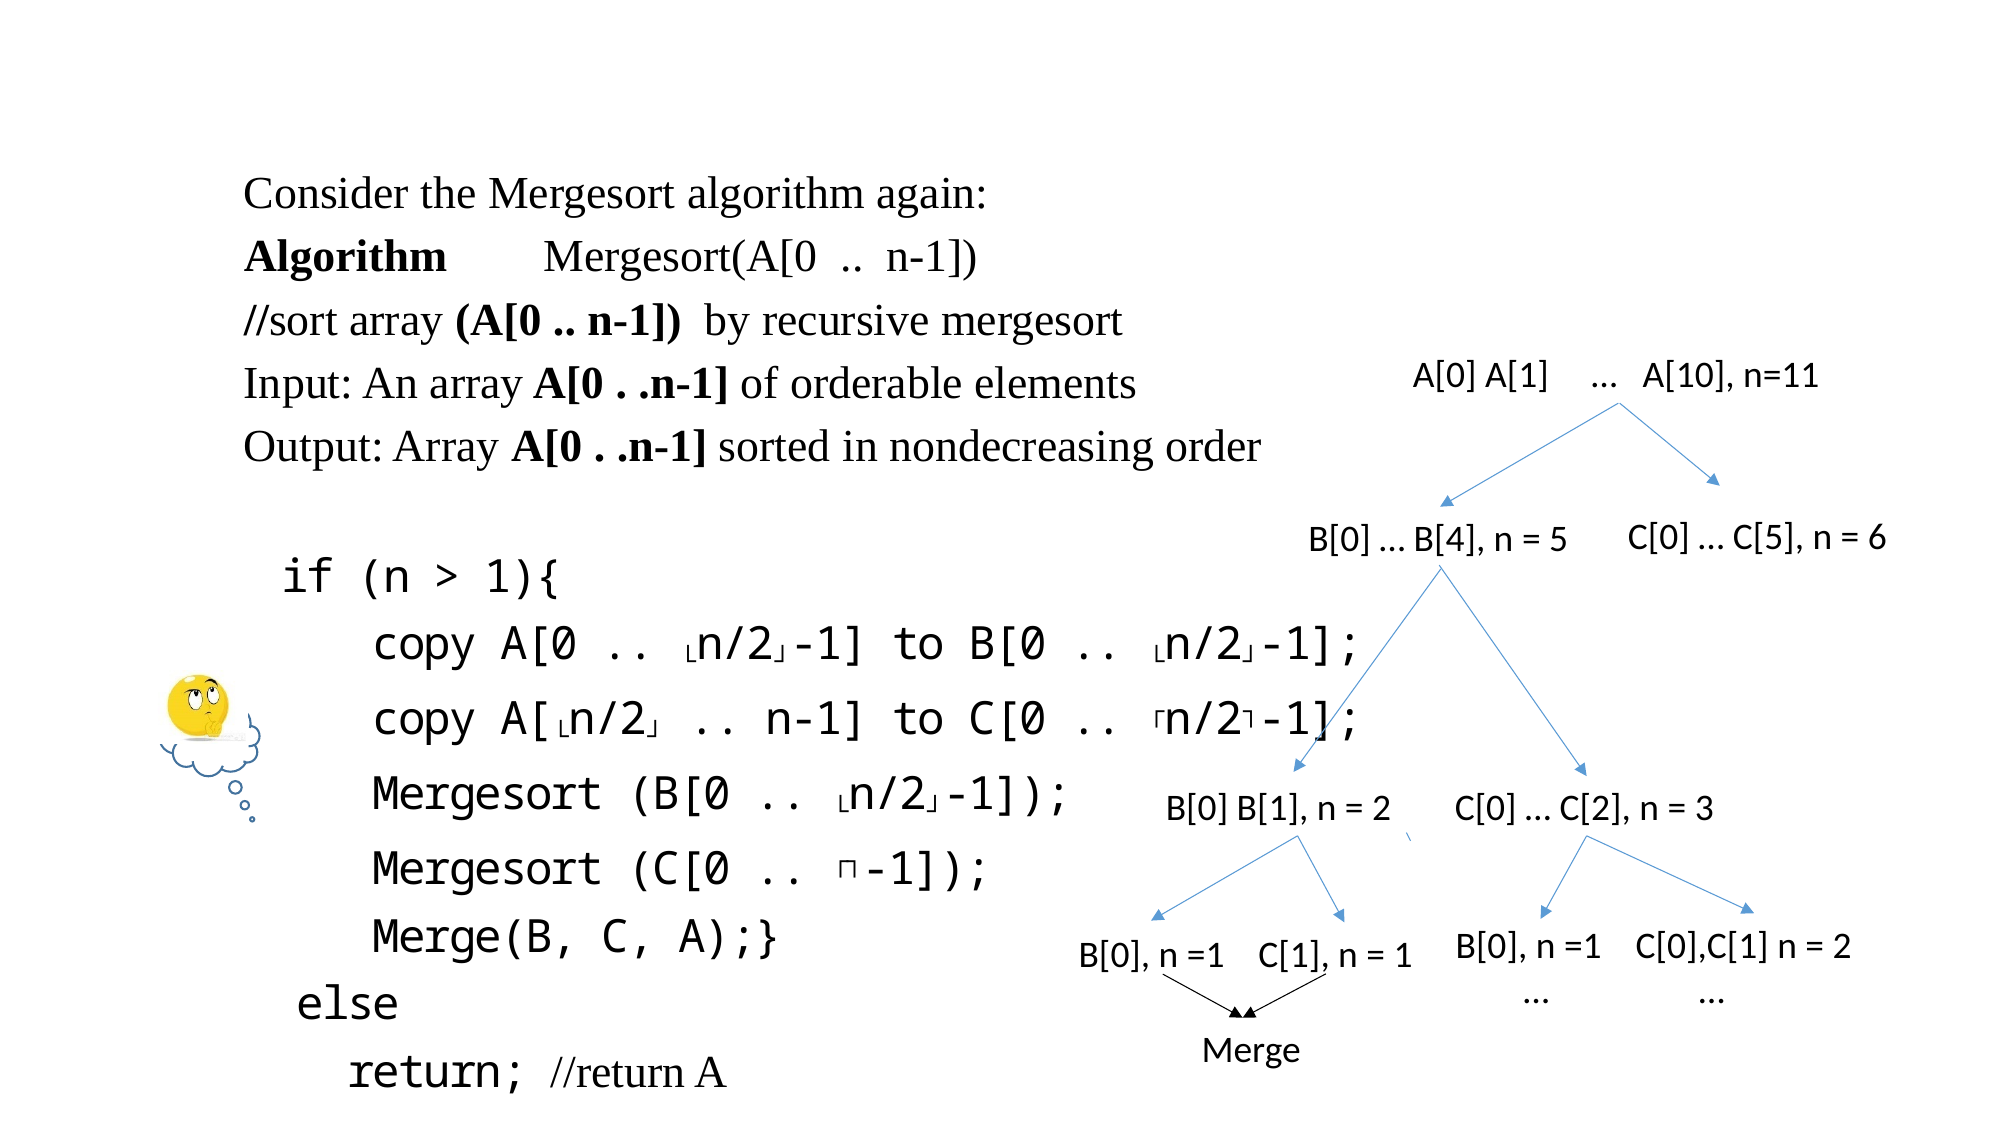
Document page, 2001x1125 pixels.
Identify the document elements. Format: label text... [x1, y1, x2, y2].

text_box C[0] … C[2], n = 3 [1440, 776, 1734, 836]
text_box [1297, 836, 1345, 923]
text_box B[0], n =1 C[1], n = 1 [1063, 922, 1440, 983]
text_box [1619, 403, 1720, 486]
text_box Merge [1161, 1017, 1324, 1078]
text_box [1293, 568, 1439, 772]
text_box [228, 779, 243, 795]
picture [147, 670, 248, 744]
text_box B[0] B[1], n = 2 [1151, 776, 1440, 836]
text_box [1406, 832, 1411, 841]
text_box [1439, 565, 1587, 777]
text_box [1242, 973, 1326, 1018]
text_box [1440, 403, 1619, 507]
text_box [1540, 836, 1587, 919]
text_box A[0] A[1] … A[10], n=11 [1398, 342, 1839, 403]
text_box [1150, 836, 1297, 921]
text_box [1162, 974, 1243, 1018]
text_box C[0] … C[5], n = 6 [1613, 504, 1907, 565]
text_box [1586, 836, 1755, 914]
text_box B[0] … B[4], n = 5 [1293, 506, 1587, 567]
text_box [239, 799, 251, 811]
text_box B[0], n =1 C[0],C[1] n = 2 … … [1440, 913, 1887, 1018]
text_box [249, 816, 256, 823]
text_box [159, 712, 261, 778]
